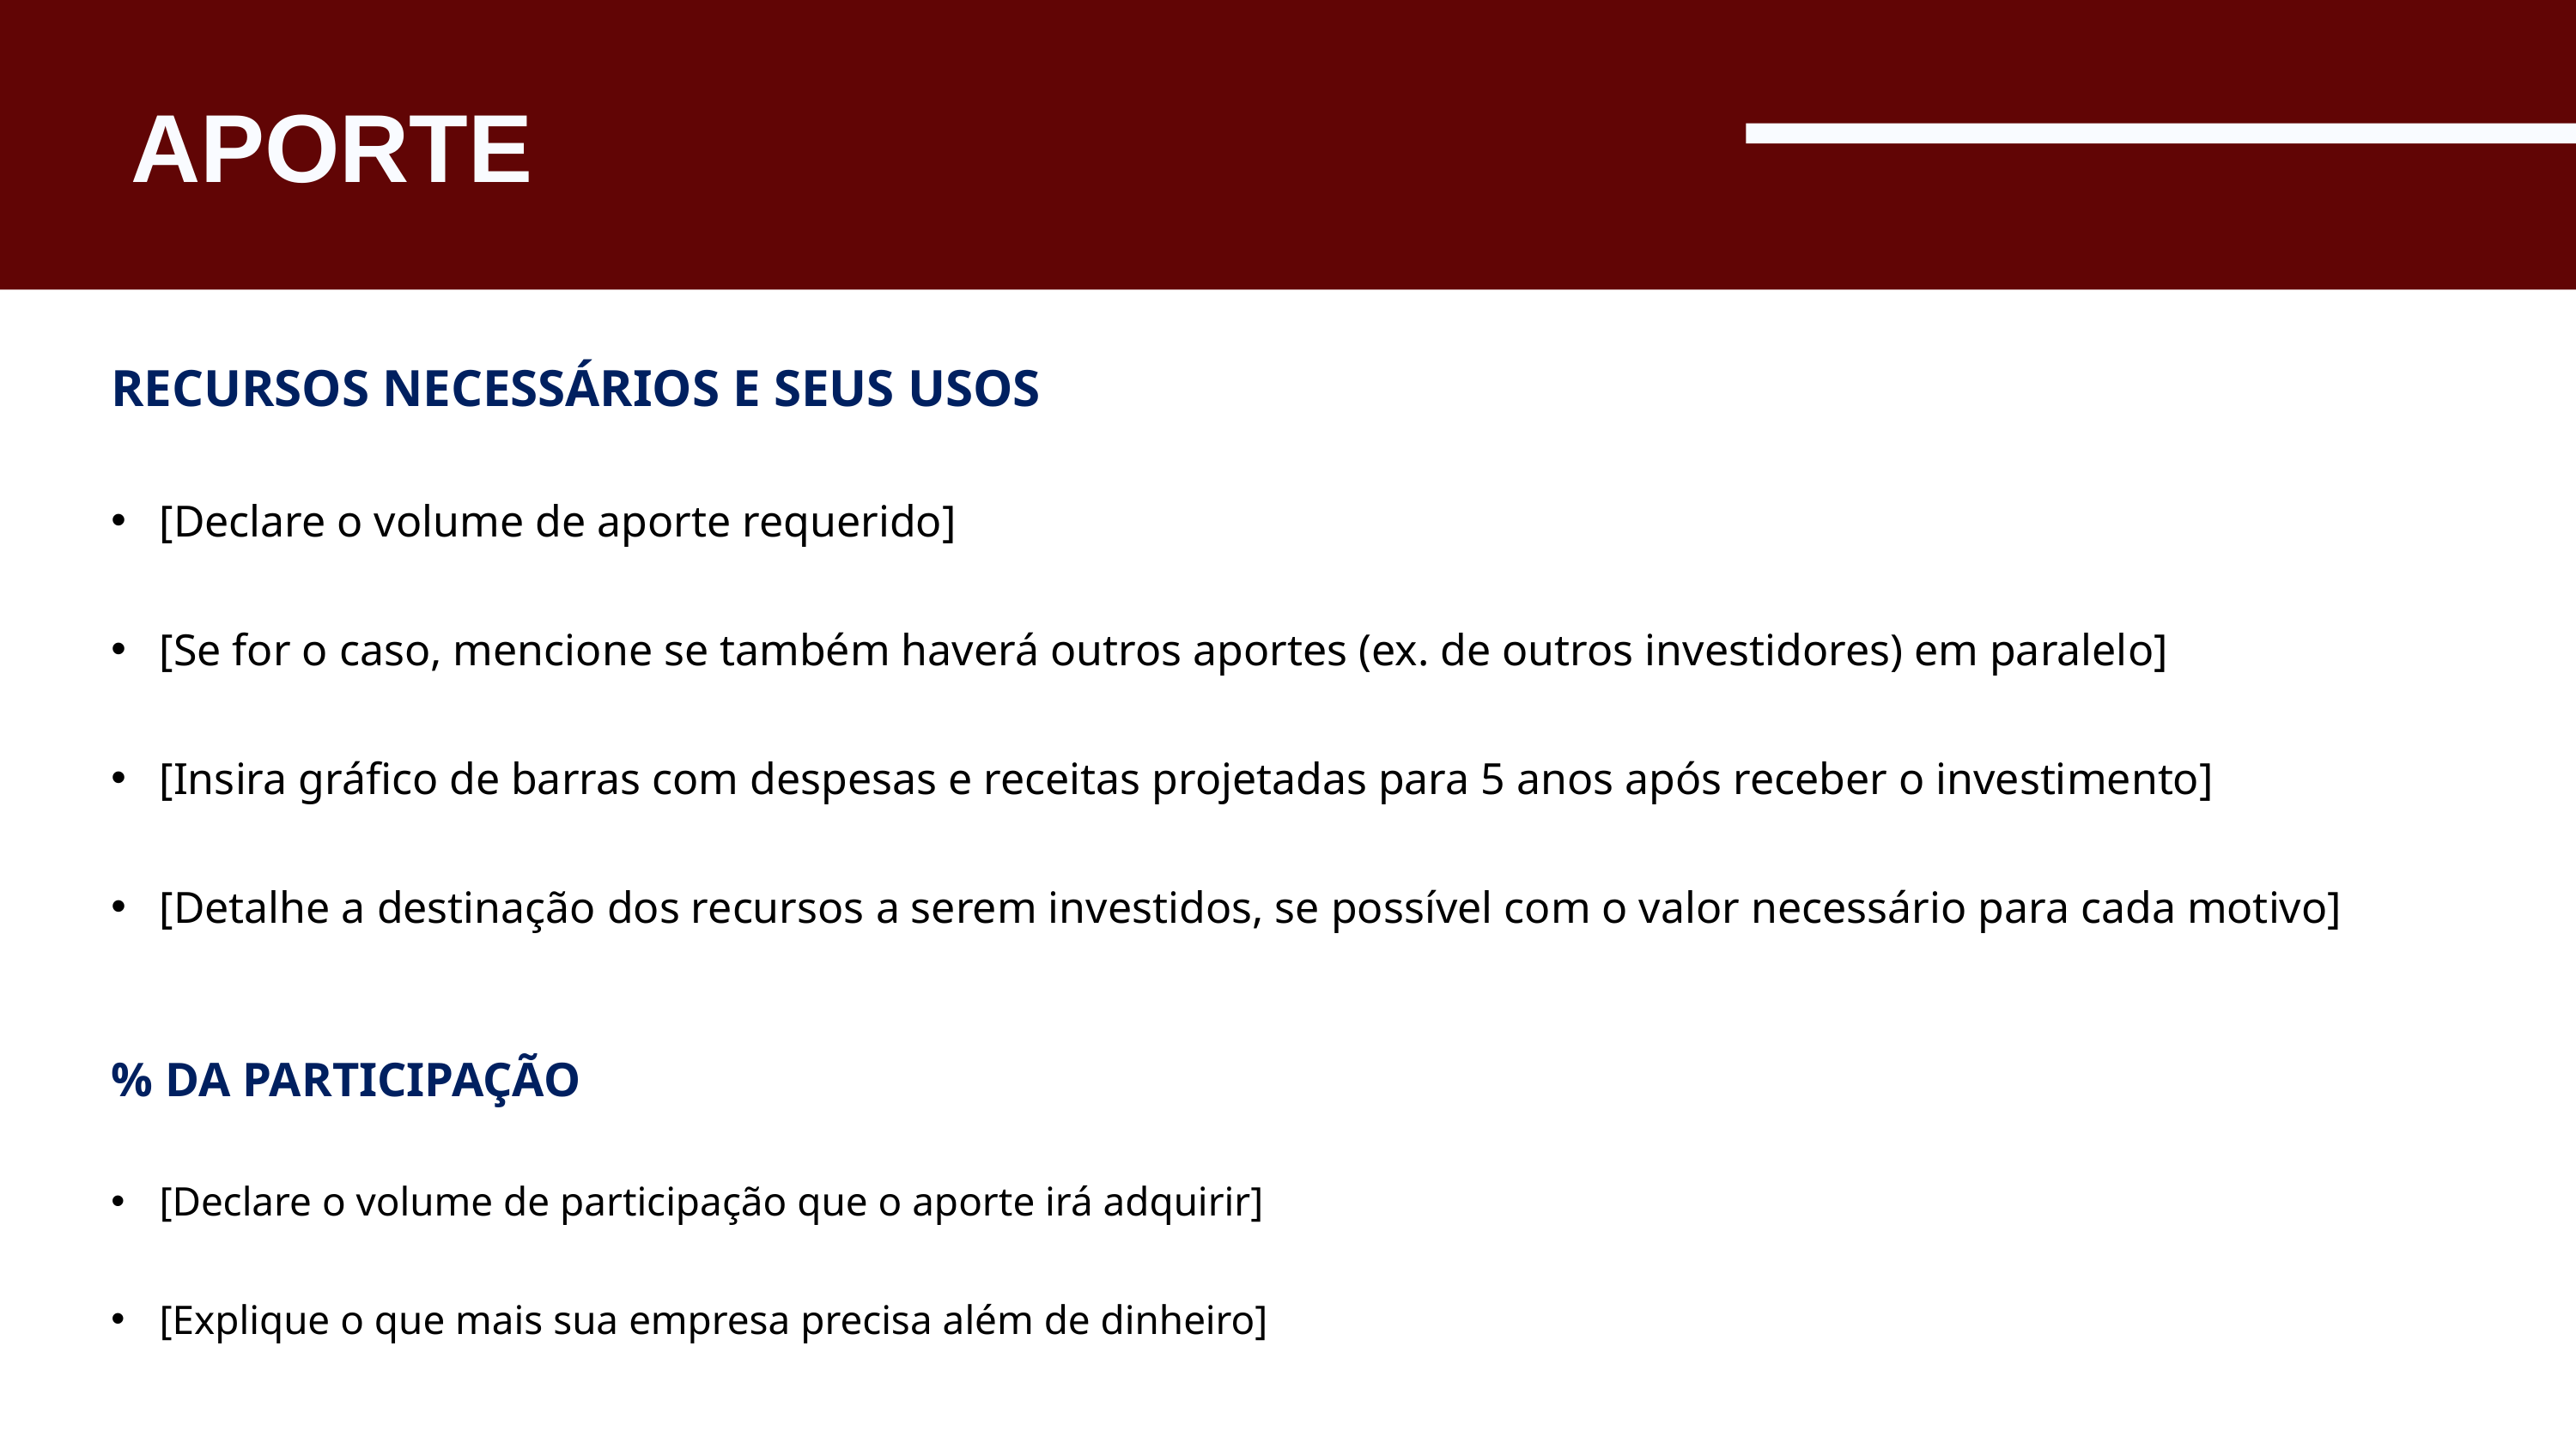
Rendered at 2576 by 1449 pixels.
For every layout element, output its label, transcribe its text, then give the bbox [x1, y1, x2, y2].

text_box % DA PARTICIPAÇÃO [Declare o volume de participação que o aporte irá adquirir] [Explique o que mais sua empresa precisa além de dinheiro] [98, 960, 2441, 1449]
text_box [1746, 123, 2576, 144]
text_box APORTE [128, 83, 1655, 202]
text_box RECURSOS NECESSÁRIOS E SEUS USOS [Declare o volume de aporte requerido] [Se for o caso, mencione se também haverá outros aportes (ex. de outros investidores) em paralelo] [Insira gráfico de barras com despesas e receitas projetadas para 5 anos após receber o investimento] [Detalhe a destinação dos recursos a serem investidos, se possível com o valor necessário para cada motivo] [98, 260, 2523, 1057]
